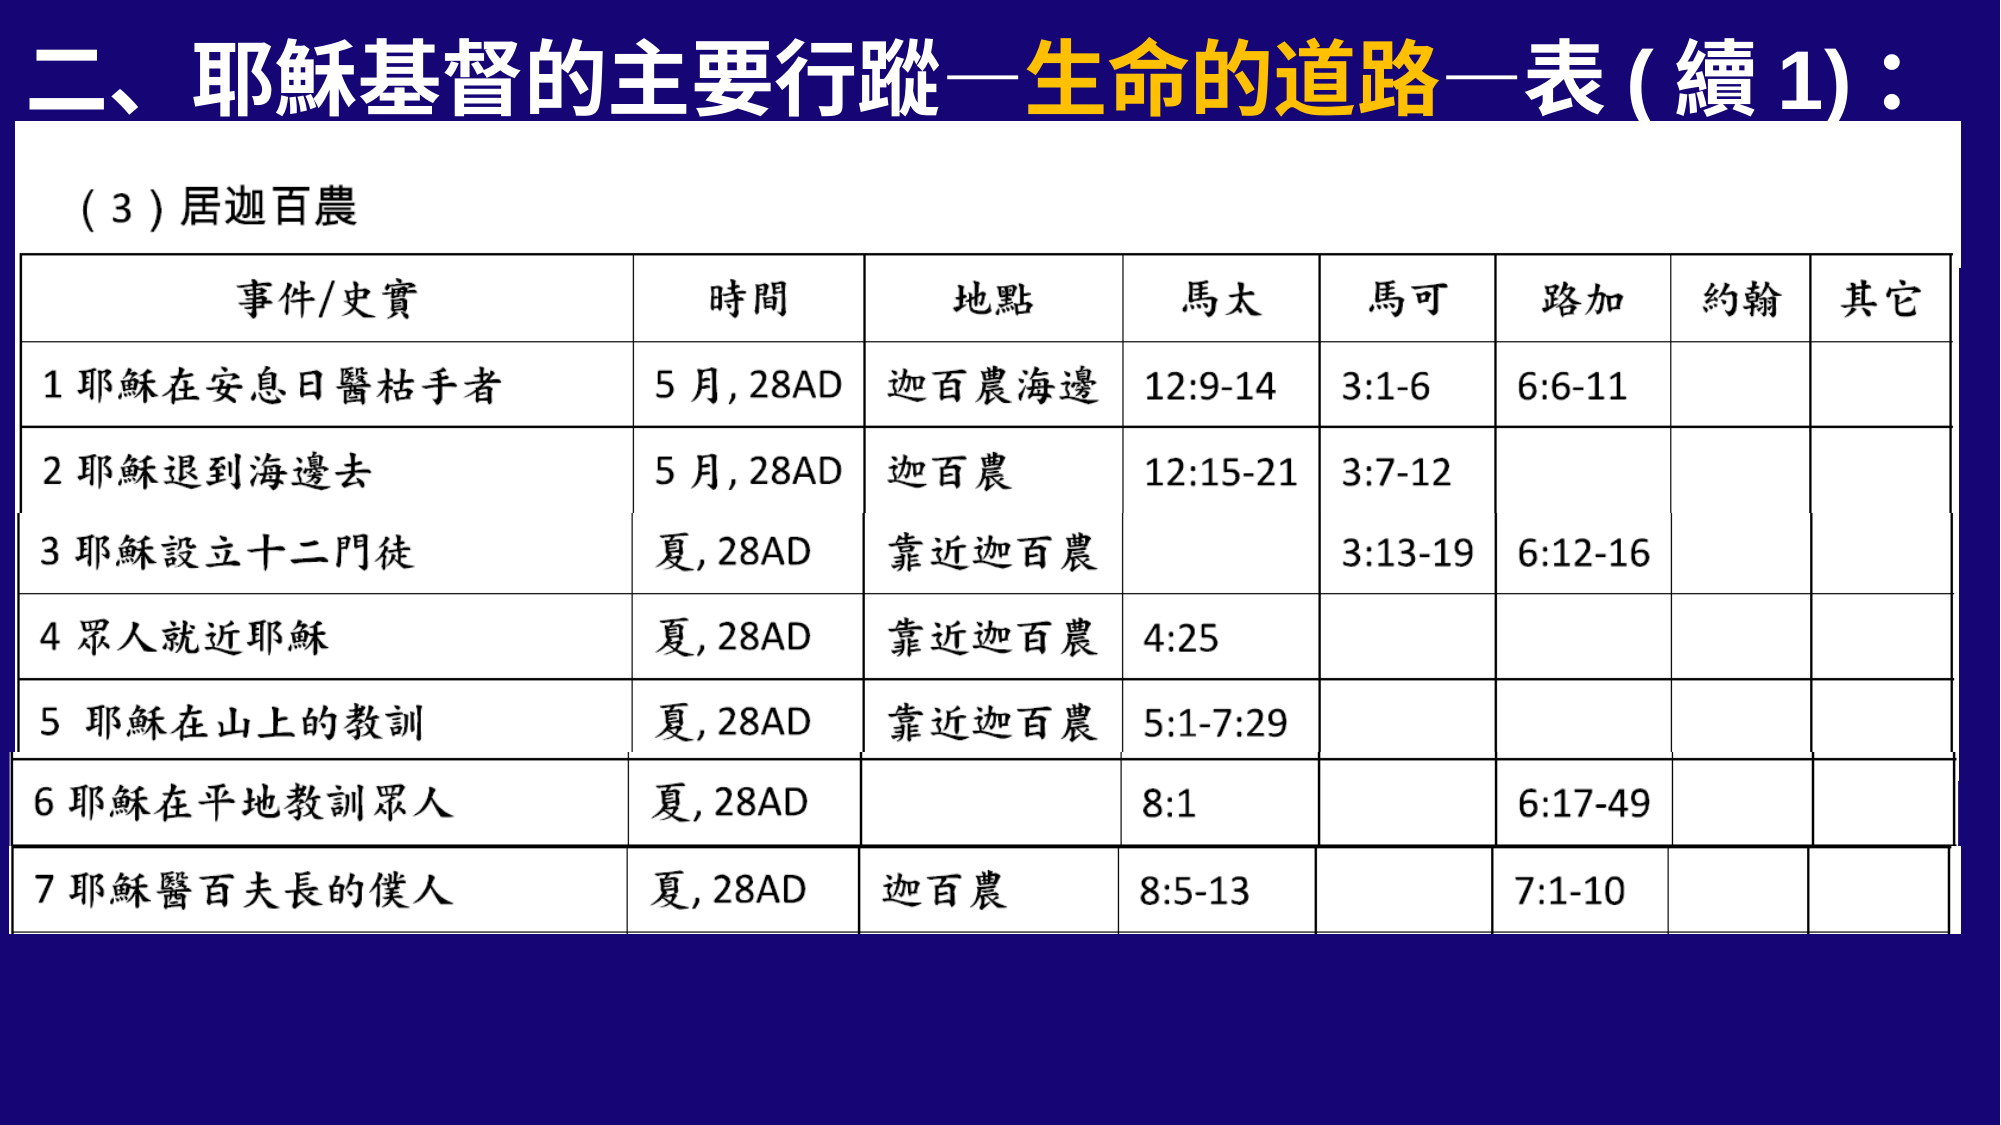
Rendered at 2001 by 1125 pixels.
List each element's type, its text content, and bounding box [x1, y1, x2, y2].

text_box 二、耶穌基督的主要行蹤—生命的道路—表(續1)： [10, 18, 1970, 134]
picture [9, 121, 1961, 934]
